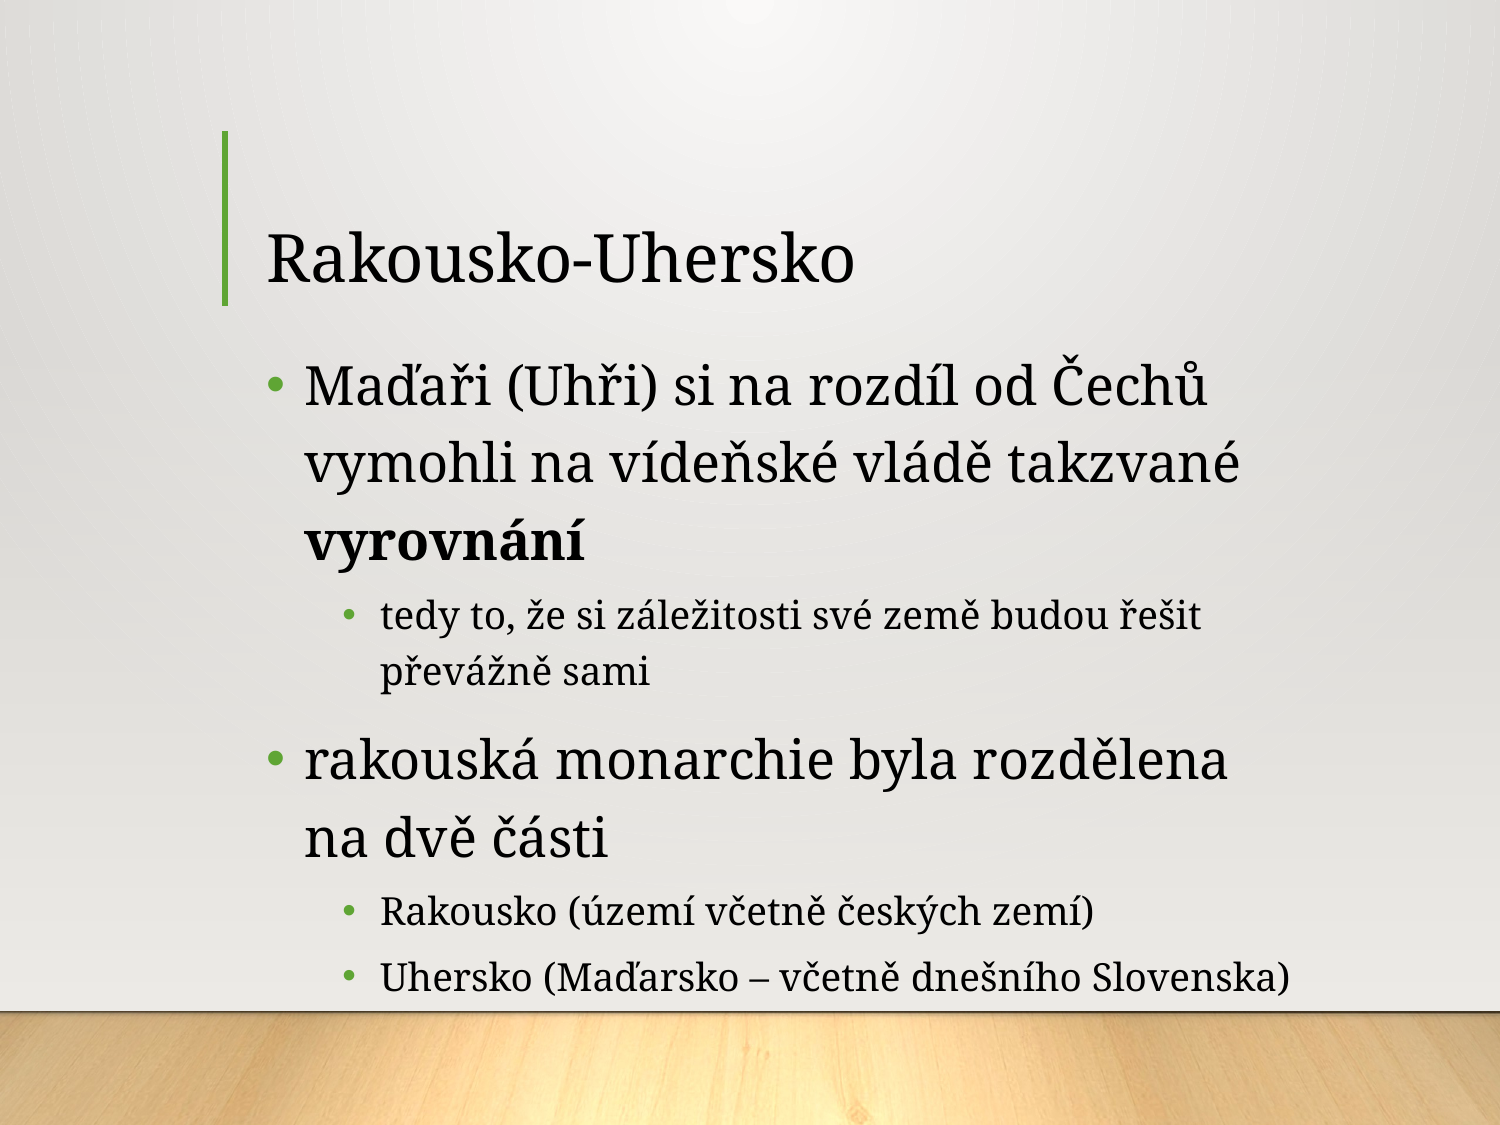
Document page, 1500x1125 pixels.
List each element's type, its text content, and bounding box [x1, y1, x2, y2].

title Rakousko-Uhersko [251, 131, 1315, 305]
picture [0, 1011, 1500, 1125]
list Maďaři (Uhři) si na rozdíl od Čechů vymohli na vídeňské vládě takzvané vyrovnání tedy to, že si záležitosti své země budou řešit převážně sami rakouská monarchie byla rozdělena na dvě části Rakousko (území včetně českých zemí) Uhersko (Maďarsko – včetně dnešního Slovenska) [251, 330, 1315, 1024]
